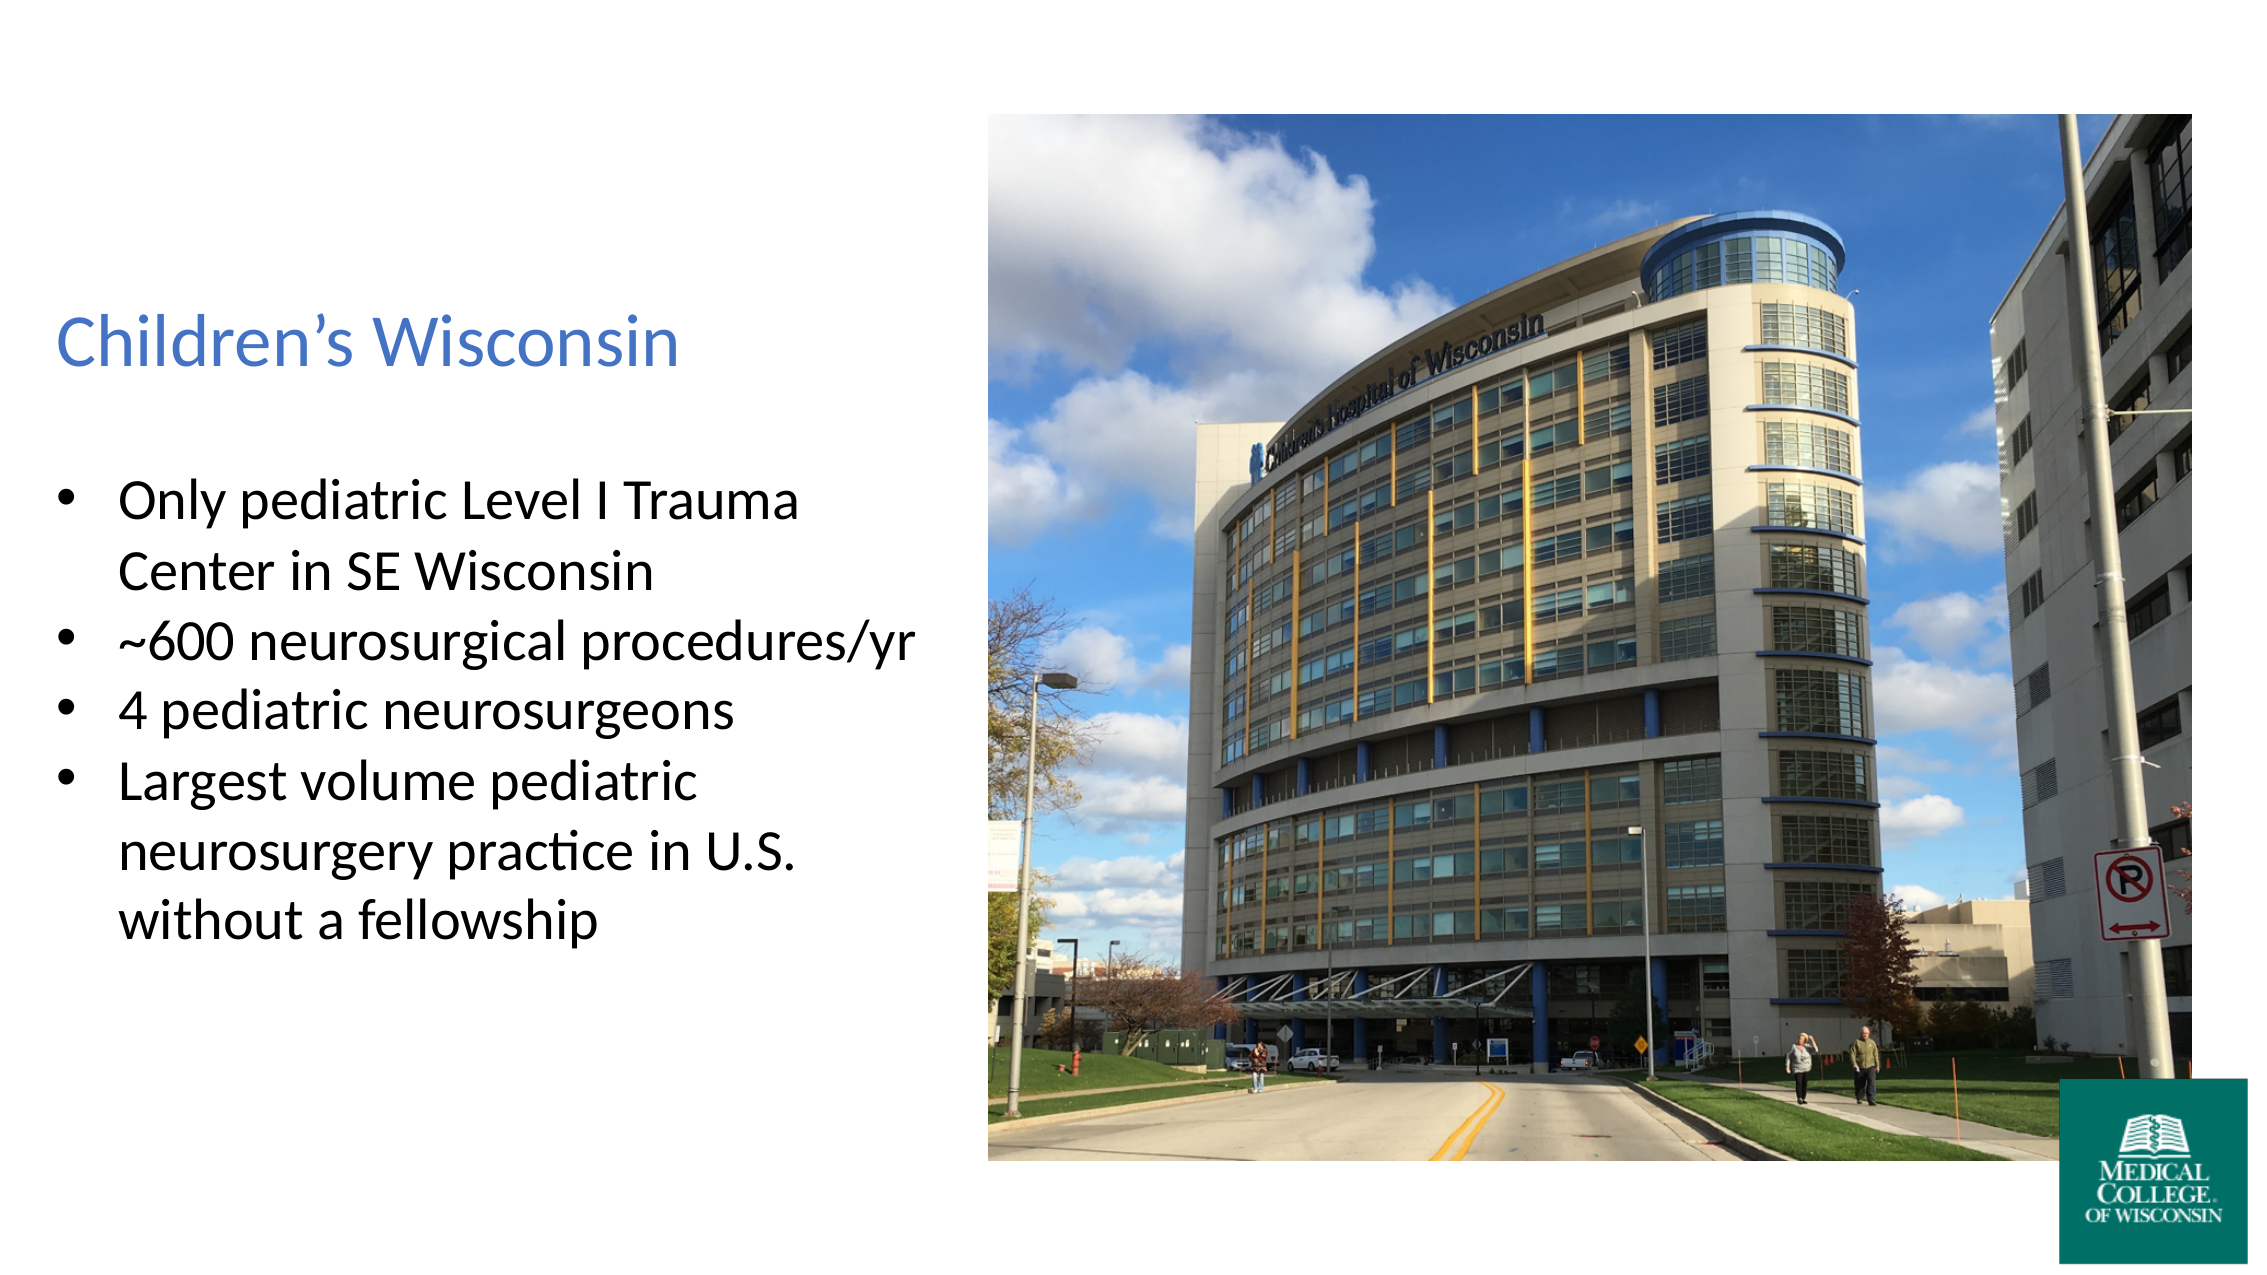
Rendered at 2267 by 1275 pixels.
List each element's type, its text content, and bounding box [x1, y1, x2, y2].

picture [988, 114, 2263, 1265]
text_box Children’s Wisconsin Only pediatric Level I Trauma Center in SE Wisconsin ~600 neurosurgical procedures/yr 4 pediatric neurosurgeons Largest volume pediatric neurosurgery practice in U.S. without a fellowship [41, 284, 958, 1034]
